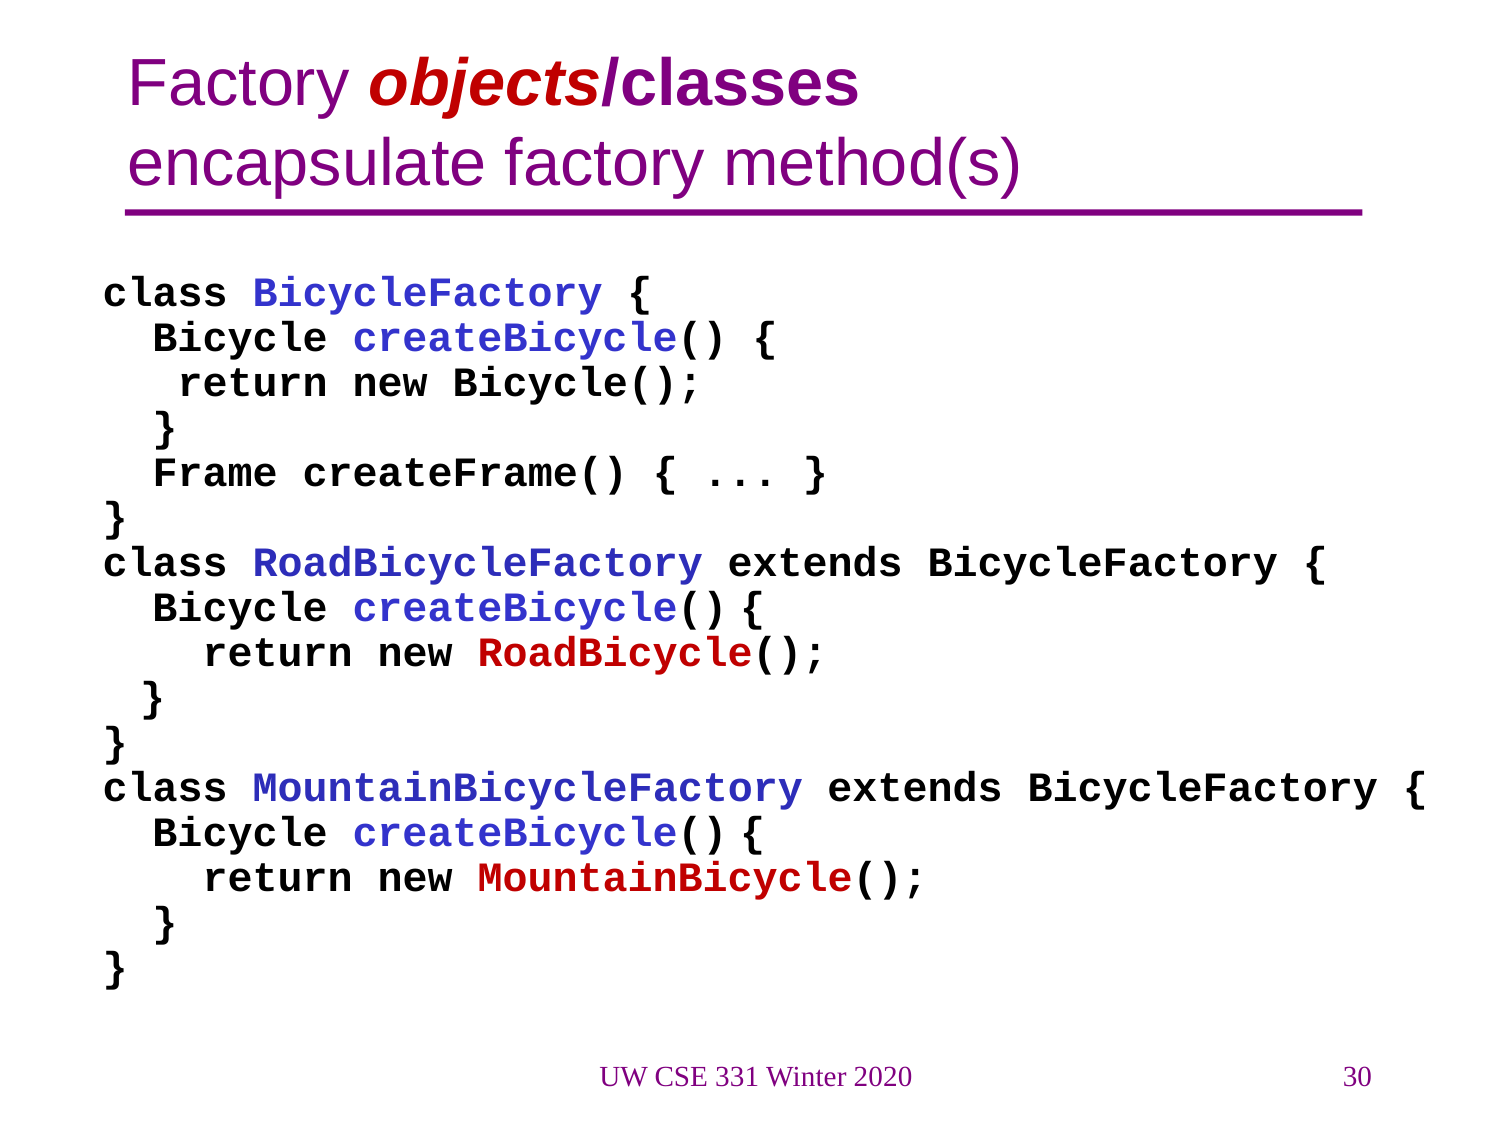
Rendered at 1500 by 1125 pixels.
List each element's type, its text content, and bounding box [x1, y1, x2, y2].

slide_number 30 [1074, 1049, 1388, 1125]
list class BicycleFactory { Bicycle createBicycle() { return new Bicycle(); } Frame createFrame() { ... } } class RoadBicycleFactory extends BicycleFactory { Bicycle createBicycle() { return new RoadBicycle(); } } class MountainBicycleFactory extends BicycleFactory { Bicycle createBicycle() { return new MountainBicycle(); } } [87, 262, 1463, 1000]
title Factory objects/classes encapsulate factory method(s) [112, 24, 1388, 213]
footer UW CSE 331 Winter 2020 [474, 1049, 1038, 1125]
